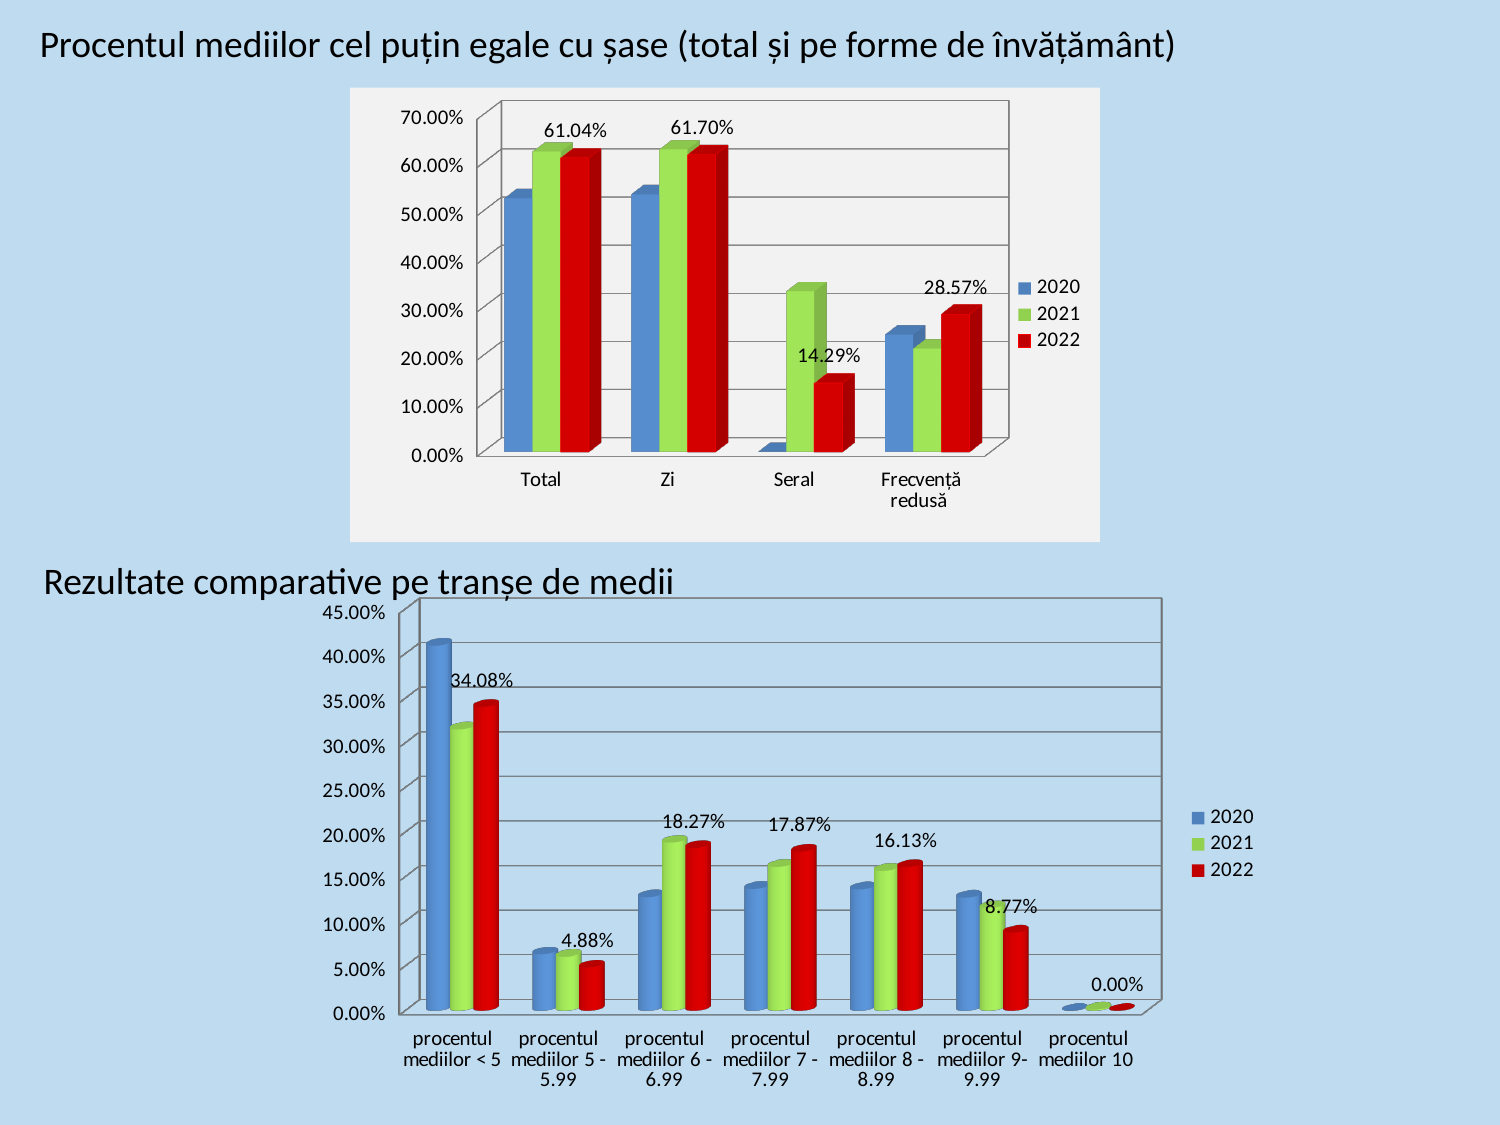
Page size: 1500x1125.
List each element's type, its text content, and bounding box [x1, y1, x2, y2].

chart [349, 87, 1101, 543]
text_box Rezultate comparative pe tranșe de medii [28, 549, 691, 610]
chart [299, 587, 1274, 1102]
text_box Procentul mediilor cel puțin egale cu șase (total și pe forme de învățământ) [24, 12, 1400, 73]
